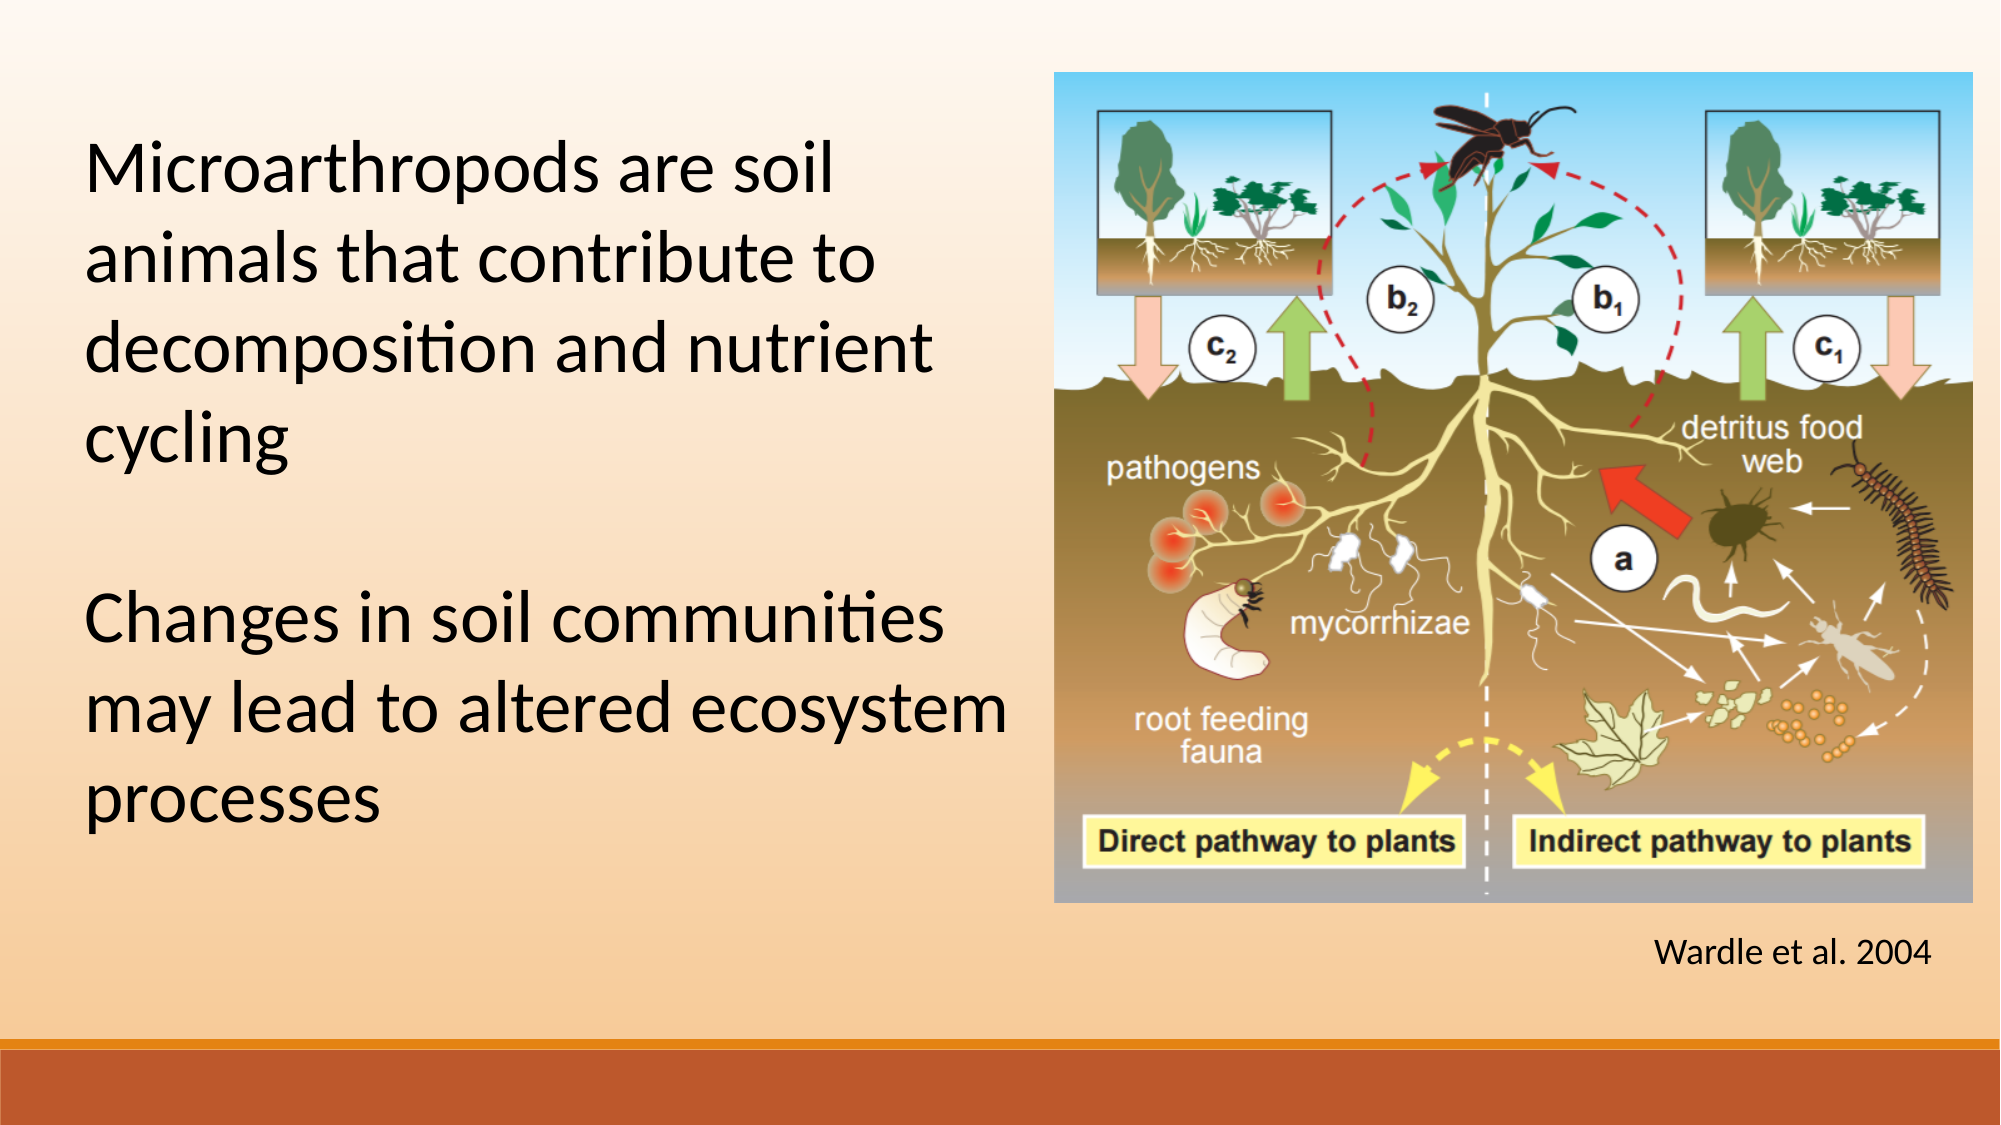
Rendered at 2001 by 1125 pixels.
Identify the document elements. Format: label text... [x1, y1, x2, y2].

text_box Microarthropods are soil animals that contribute to decomposition and nutrient cycling Changes in soil communities may lead to altered ecosystem processes [69, 110, 1043, 1115]
picture [1054, 71, 1973, 903]
text_box Wardle et al. 2004 [1639, 919, 2000, 980]
